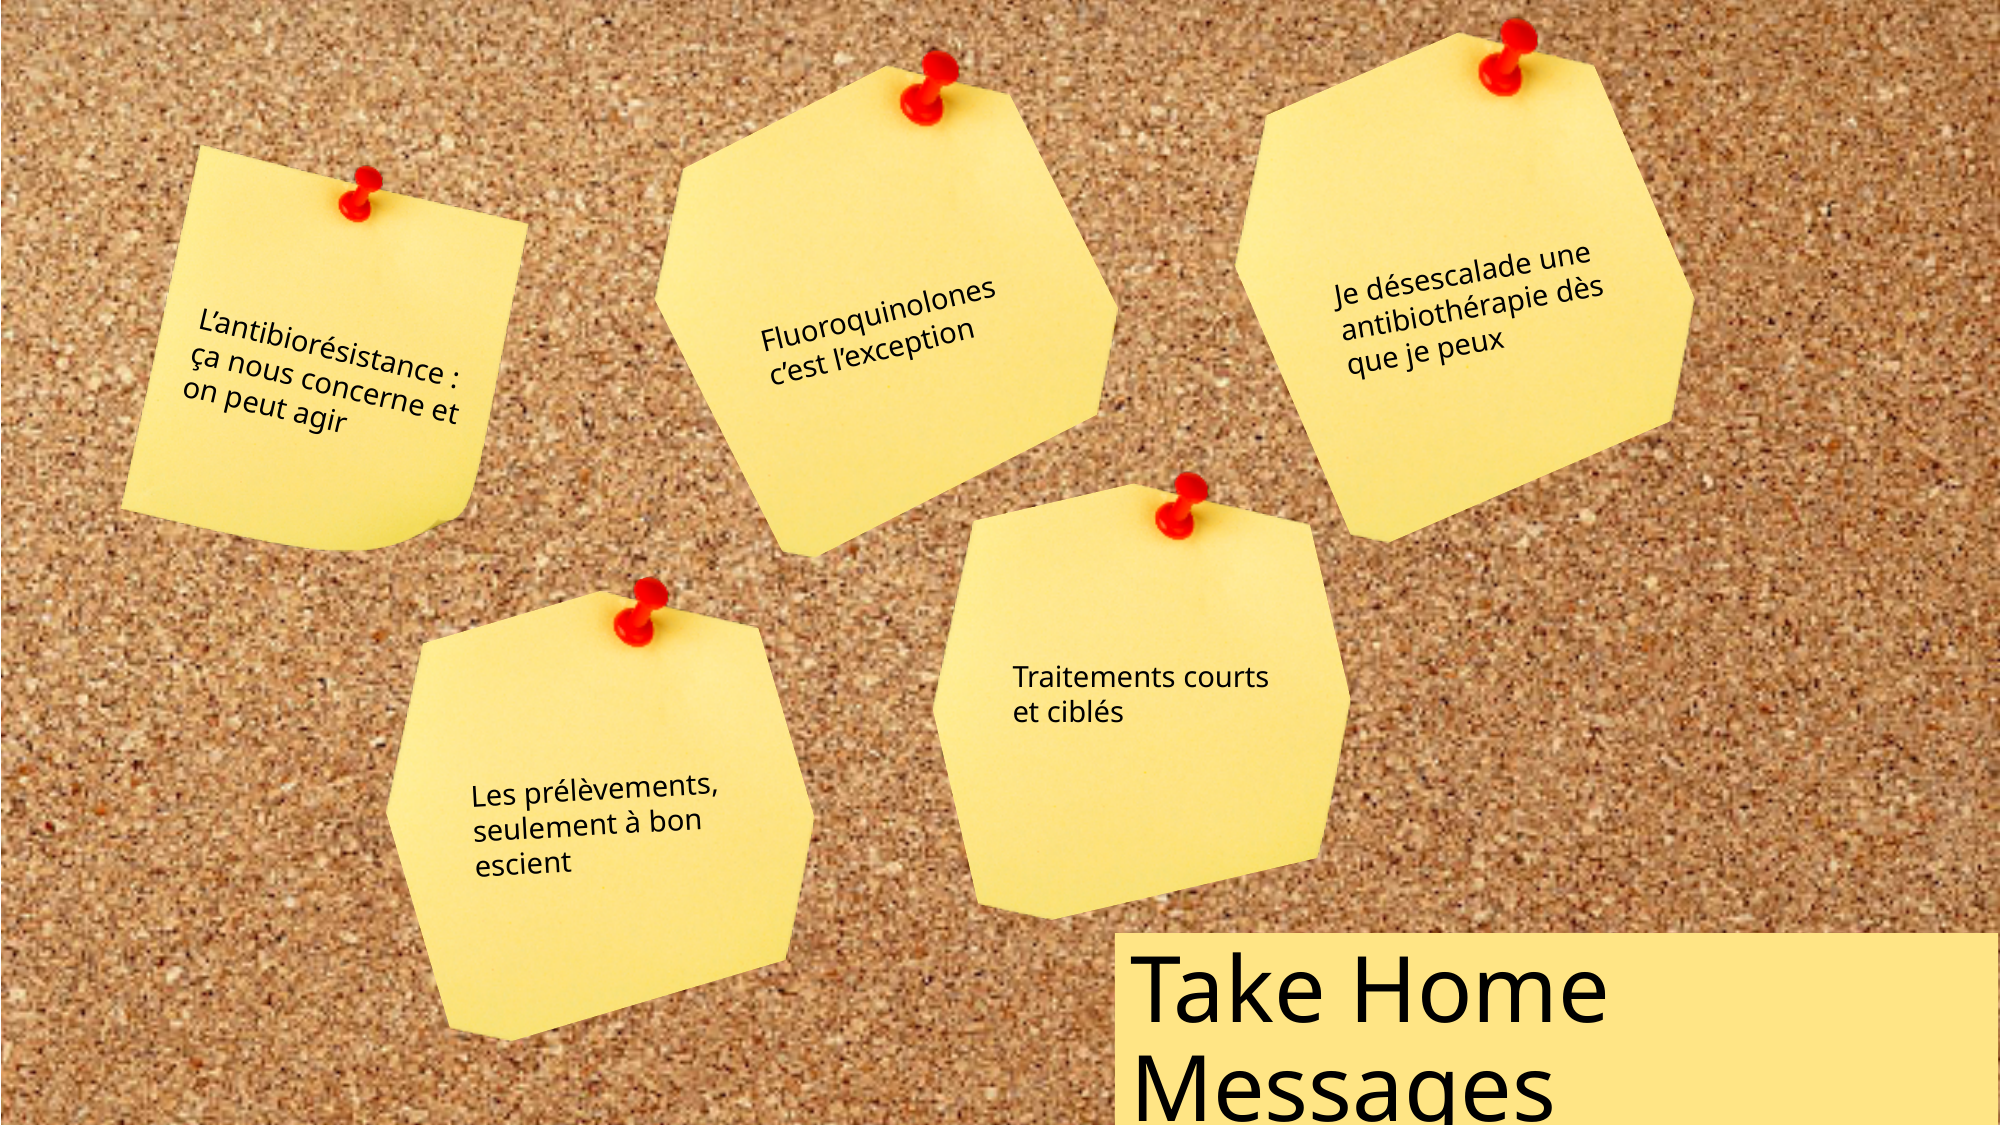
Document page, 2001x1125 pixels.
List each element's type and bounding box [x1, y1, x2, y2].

text_box [1254, 46, 1687, 489]
text_box [119, 144, 553, 552]
text_box [675, 86, 1109, 495]
picture [1, 0, 2000, 1125]
